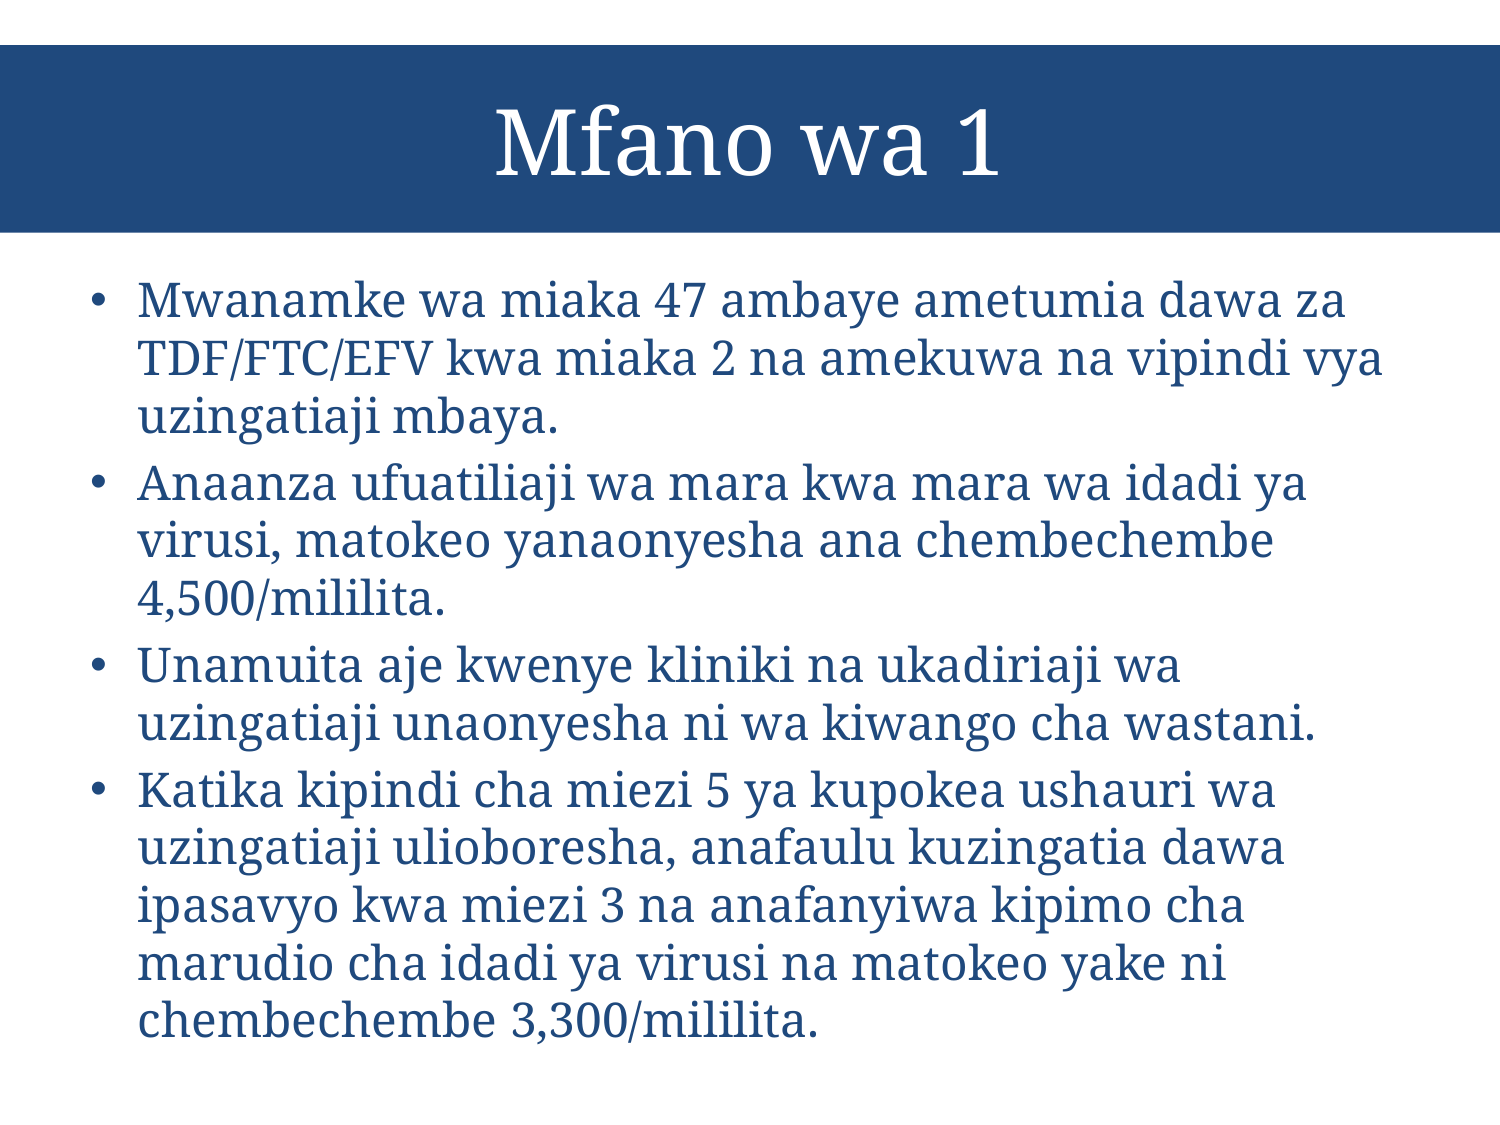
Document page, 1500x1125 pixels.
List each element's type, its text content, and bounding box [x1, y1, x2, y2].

list Mwanamke wa miaka 47 ambaye ametumia dawa za TDF/FTC/EFV kwa miaka 2 na amekuwa na vipindi vya uzingatiaji mbaya. Anaanza ufuatiliaji wa mara kwa mara wa idadi ya virusi, matokeo yanaonyesha ana chembechembe 4,500/mililita. Unamuita aje kwenye kliniki na ukadiriaji wa uzingatiaji unaonyesha ni wa kiwango cha wastani. Katika kipindi cha miezi 5 ya kupokea ushauri wa uzingatiaji ulioboresha, anafaulu kuzingatia dawa ipasavyo kwa miezi 3 na anafanyiwa kipimo cha marudio cha idadi ya virusi na matokeo yake ni chembechembe 3,300/mililita. [75, 262, 1425, 1063]
title Mfano wa 1 [0, 45, 1500, 233]
